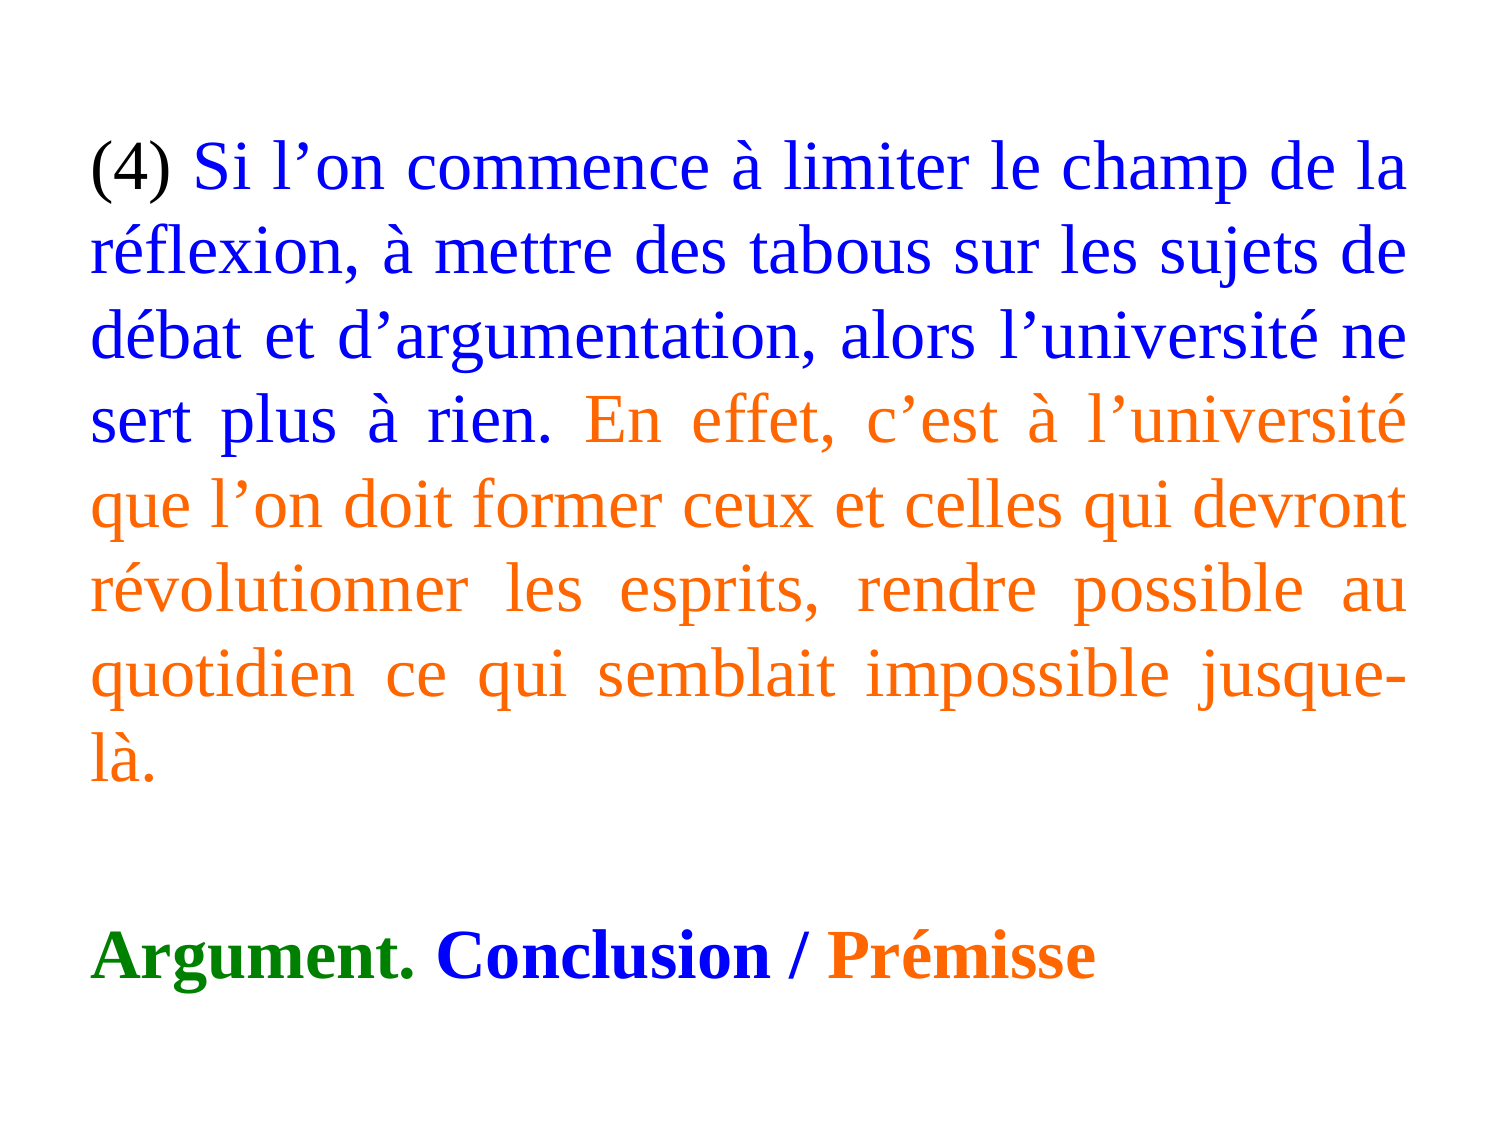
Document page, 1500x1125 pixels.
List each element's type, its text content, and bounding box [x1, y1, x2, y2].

list (4) Si l’on commence à limiter le champ de la réflexion, à mettre des tabous sur les sujets de débat et d’argumentation, alors l’université ne sert plus à rien. En effet, c’est à l’université que l’on doit former ceux et celles qui devront révolutionner les esprits, rendre possible au quotidien ce qui semblait impossible jusque-là. Argument. Conclusion / Prémisse [75, 111, 1425, 1005]
